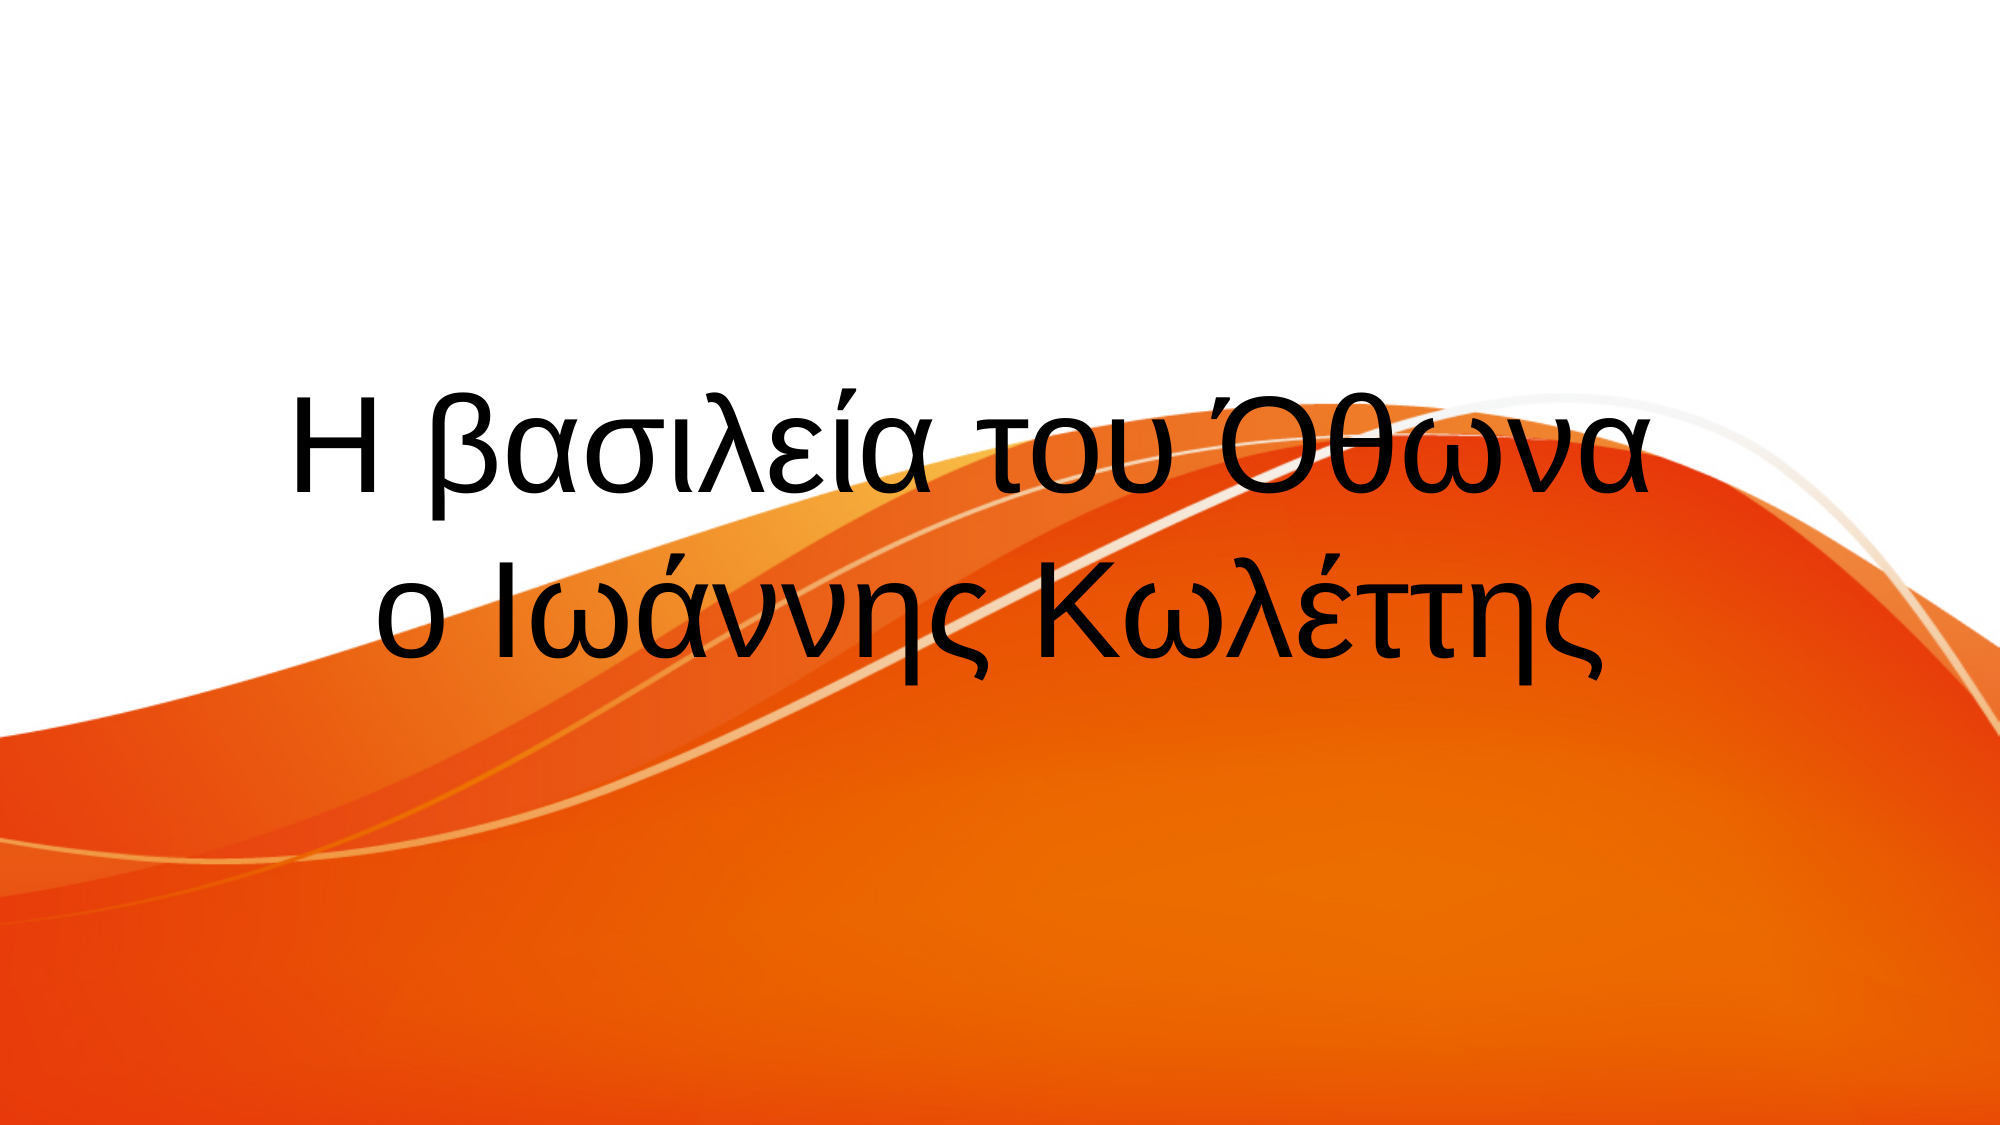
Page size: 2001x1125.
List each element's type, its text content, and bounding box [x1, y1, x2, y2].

picture [0, 42, 2000, 1125]
title Η βασιλεία του Όθωνα ο Ιωάννης Κωλέττης [240, 259, 1741, 780]
